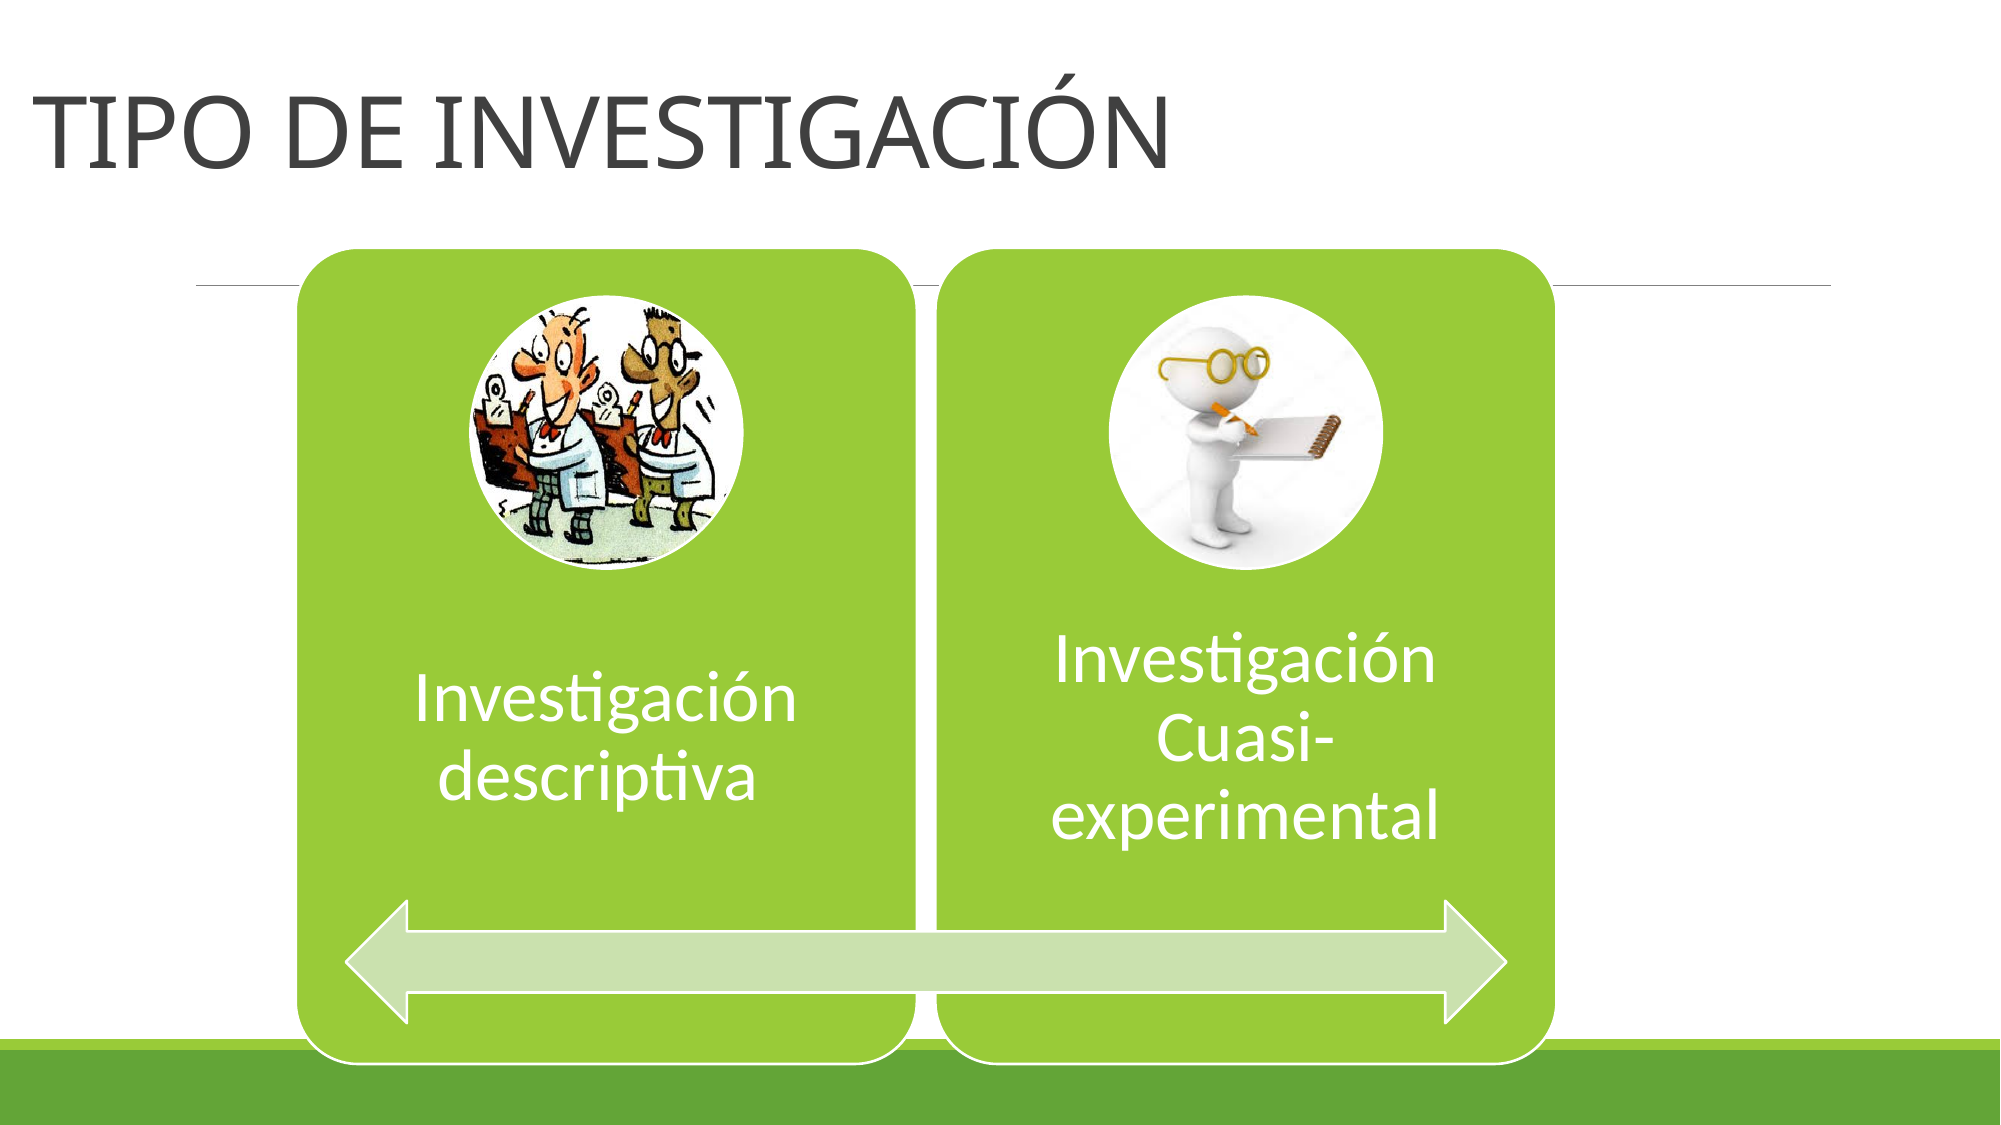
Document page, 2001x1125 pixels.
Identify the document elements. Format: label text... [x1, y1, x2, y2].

title TIPO DE INVESTIGACIÓN [17, 0, 1668, 197]
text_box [294, 247, 1558, 1065]
